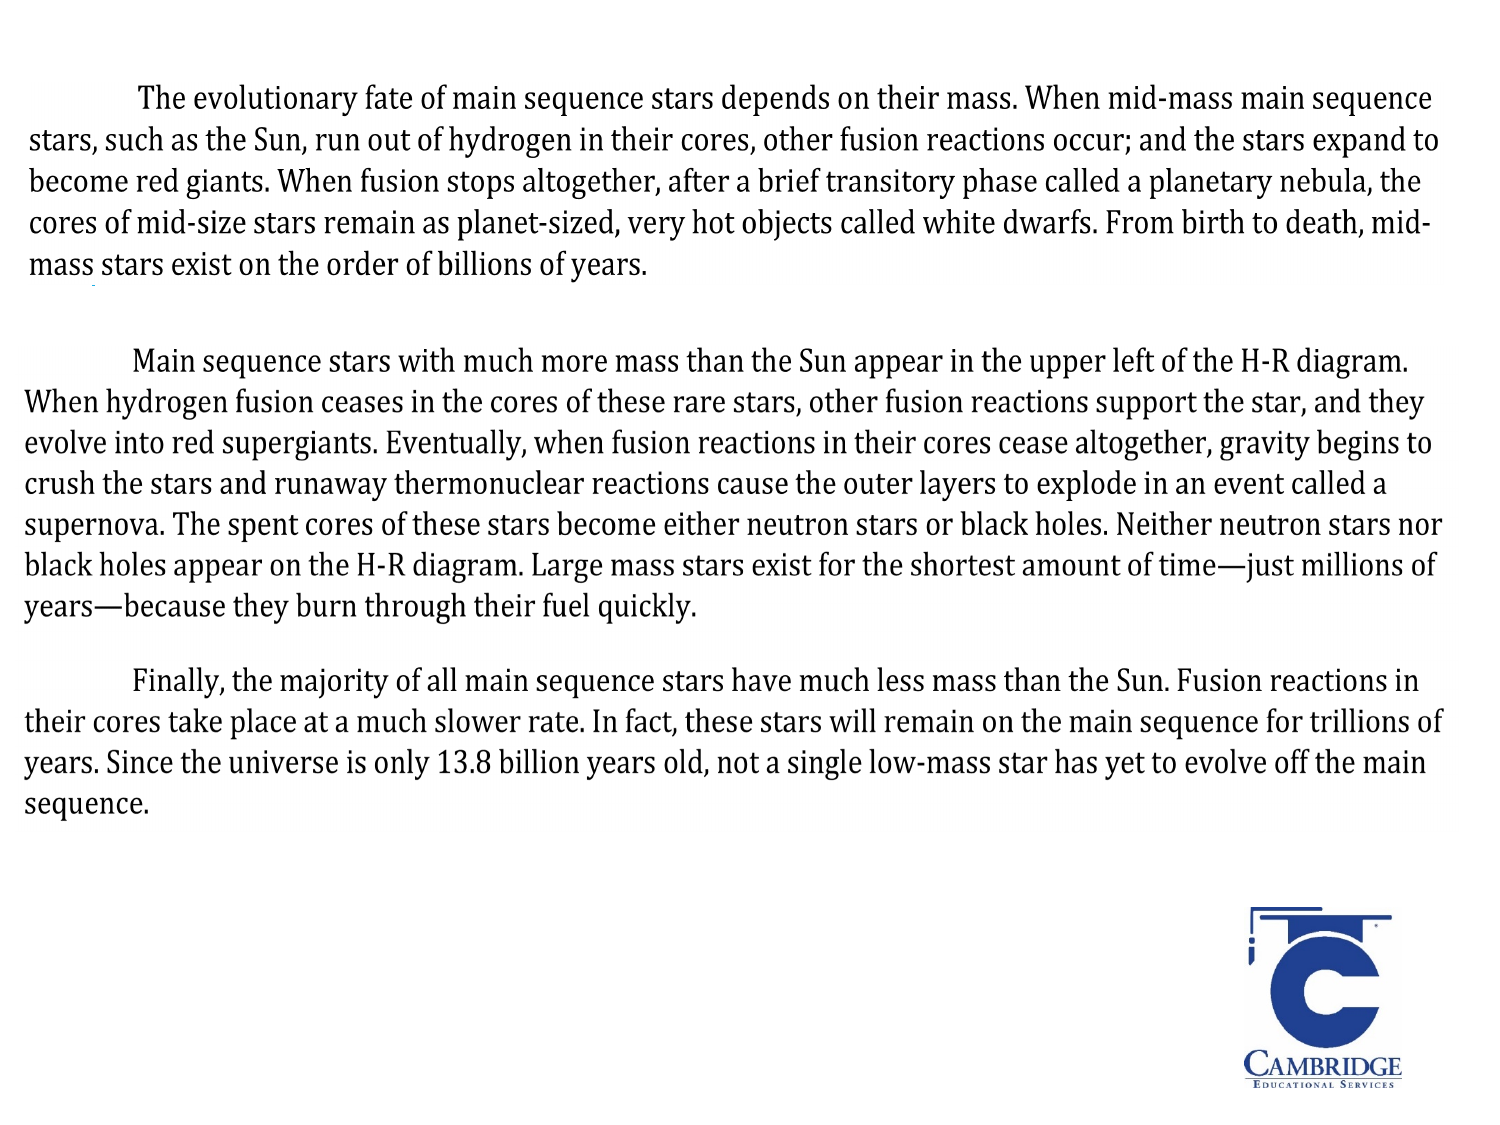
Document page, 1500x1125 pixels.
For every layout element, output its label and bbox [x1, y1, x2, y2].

text_box [14, 81, 1459, 832]
picture [1244, 907, 1403, 1088]
